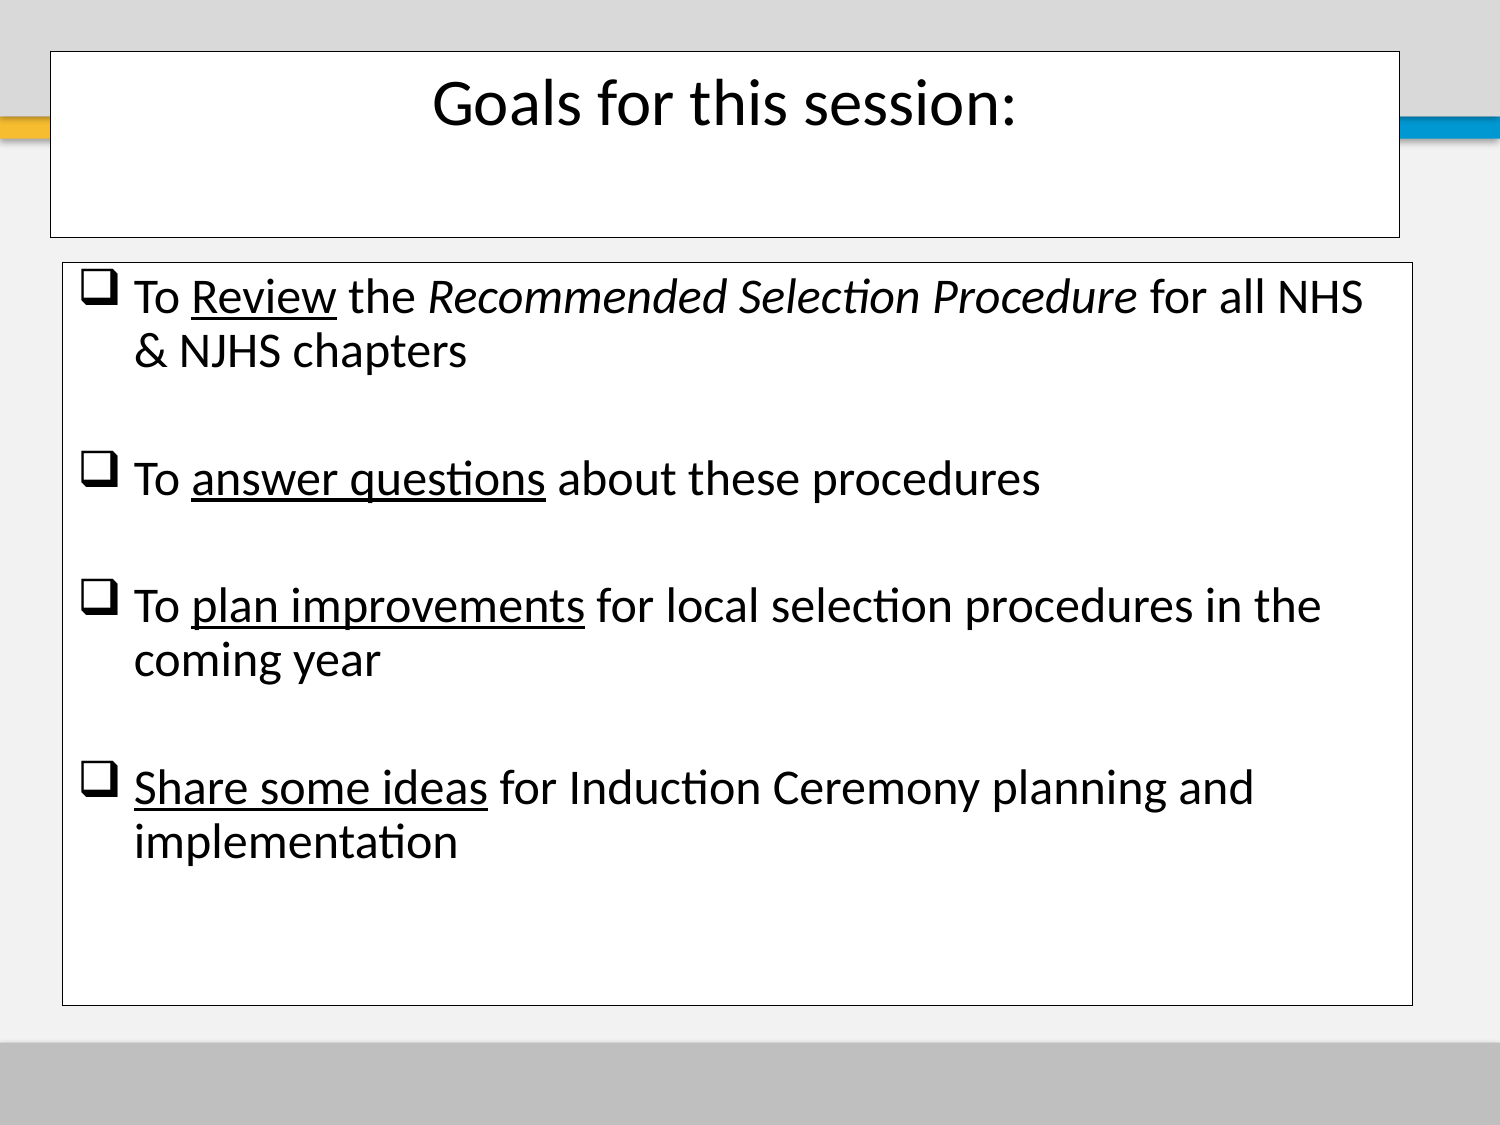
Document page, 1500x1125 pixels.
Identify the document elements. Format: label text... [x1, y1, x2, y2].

list To Review the Recommended Selection Procedure for all NHS & NJHS chapters To answer questions about these procedures To plan improvements for local selection procedures in the coming year Share some ideas for Induction Ceremony planning and implementation [62, 262, 1413, 1006]
title Goals for this session: [50, 51, 1400, 238]
